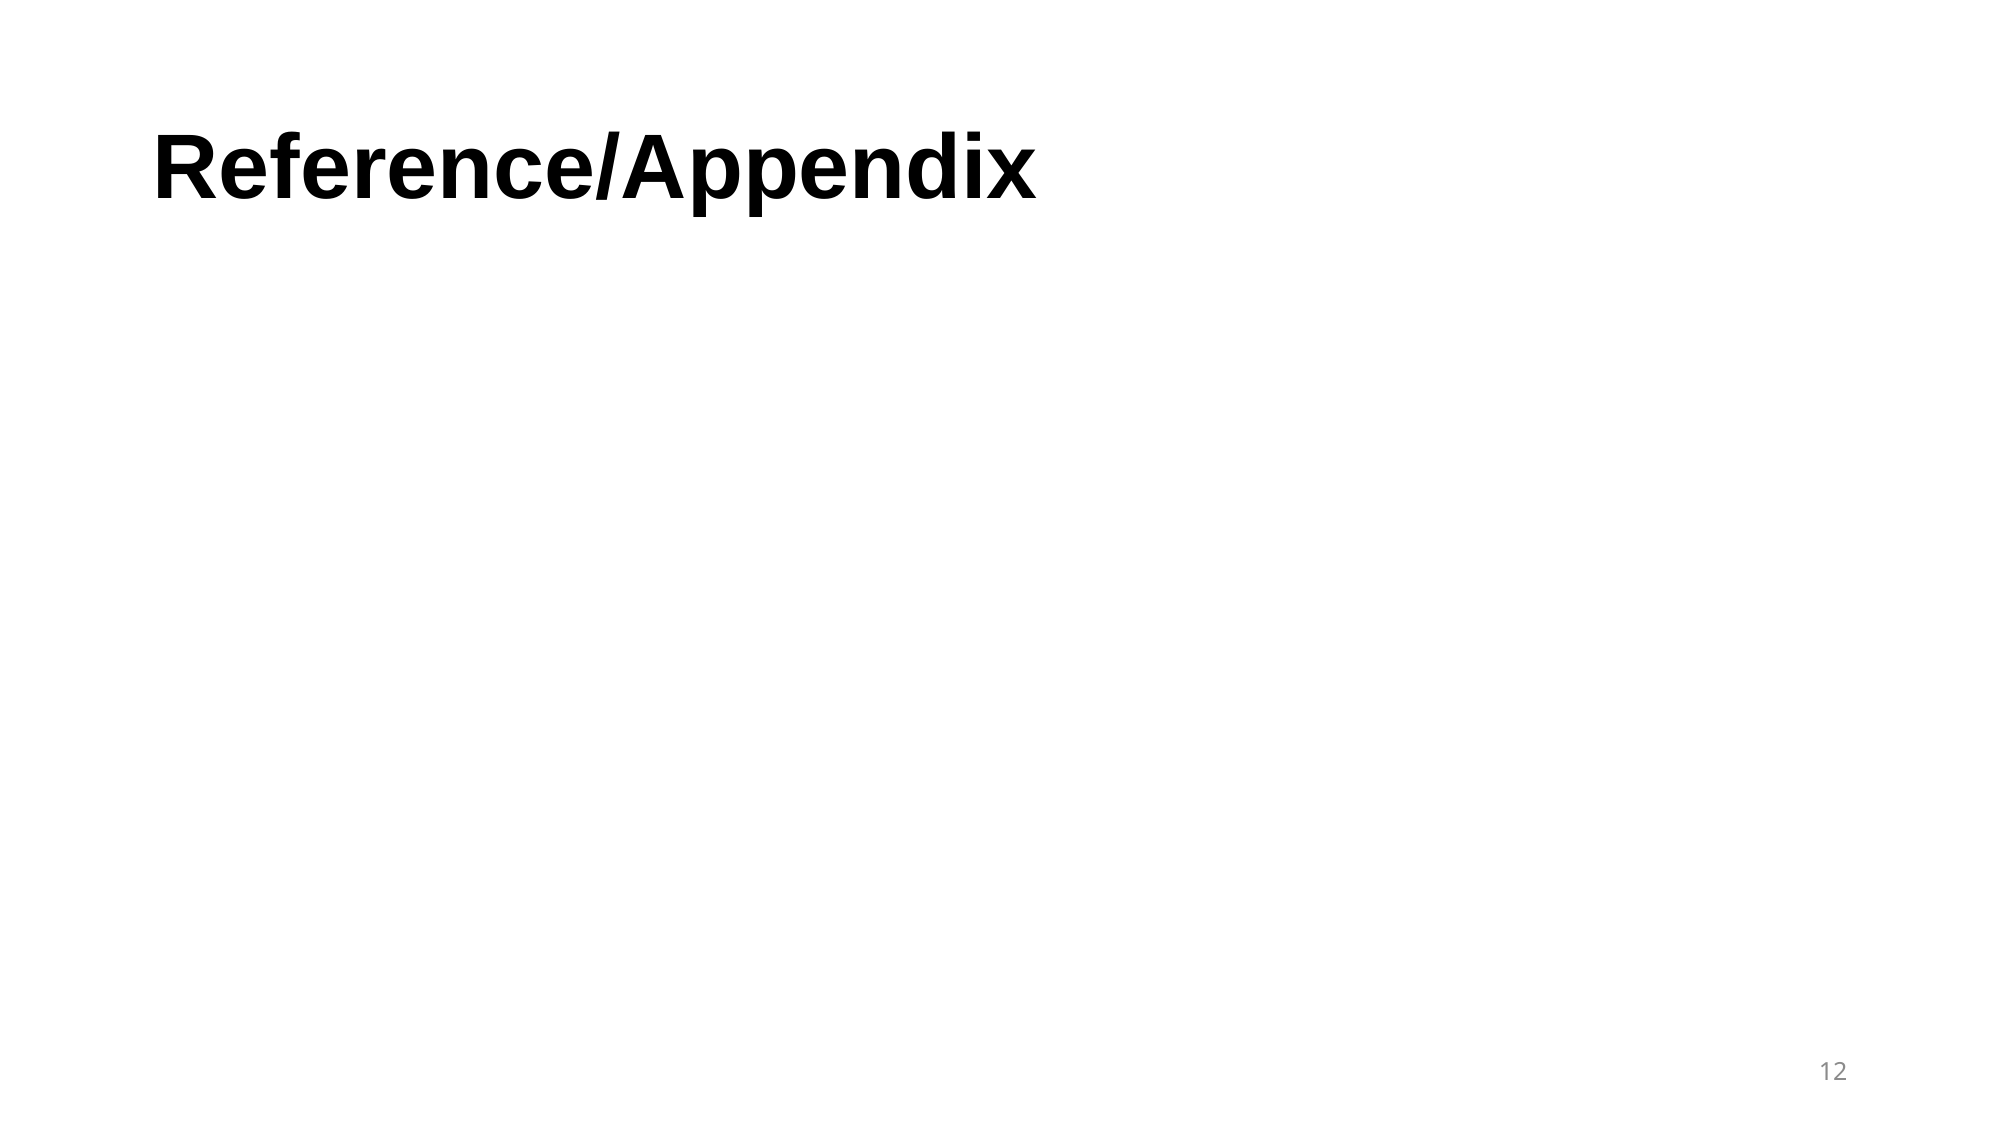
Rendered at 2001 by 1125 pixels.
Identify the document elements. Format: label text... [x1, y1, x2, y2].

slide_number 12 [1412, 1042, 1863, 1103]
title Reference/Appendix [137, 59, 1863, 278]
